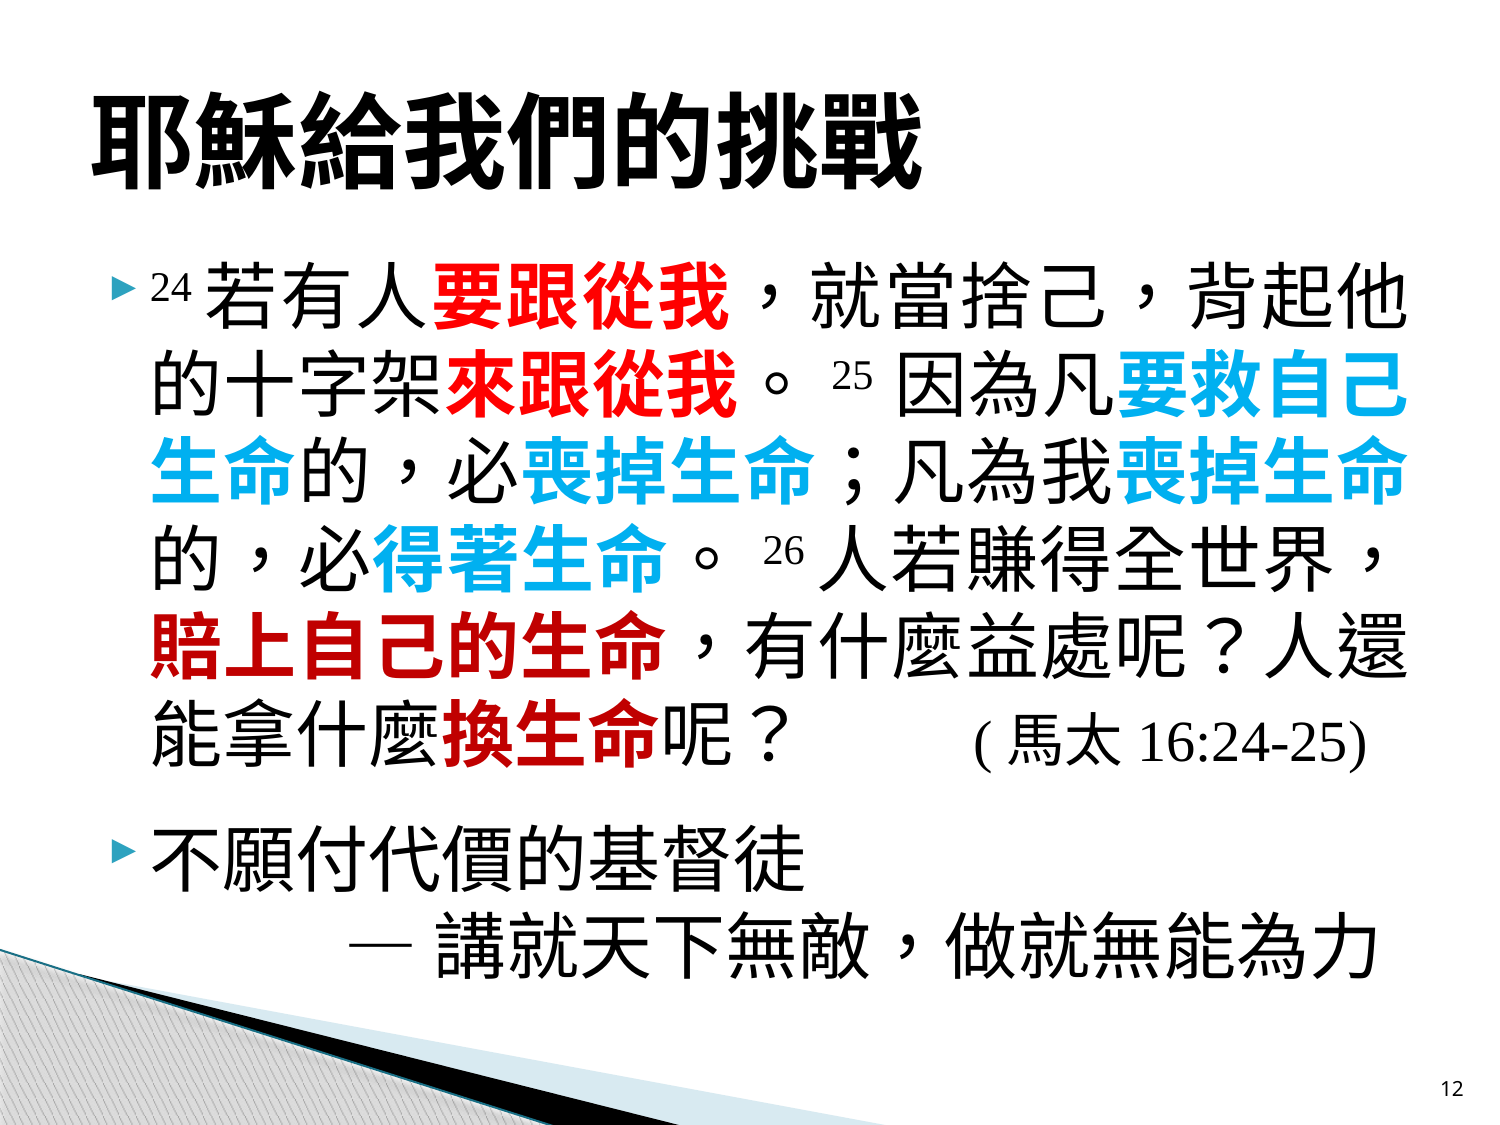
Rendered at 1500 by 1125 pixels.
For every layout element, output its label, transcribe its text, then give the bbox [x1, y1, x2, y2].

slide_number 12 [1418, 1051, 1479, 1112]
title 耶穌給我們的挑戰 [75, 45, 1425, 233]
list 24若有人要跟從我，就當捨己，背起他的十字架來跟從我。25 因為凡要救自己生命的，必喪掉生命；凡為我喪掉生命的，必得著生命。26人若賺得全世界，賠上自己的生命，有什麼益處呢？人還能拿什麼換生命呢？ (馬太16:24-25) 不願付代價的基督徒 — 講就天下無敵，做就無能為力 [75, 243, 1425, 1080]
